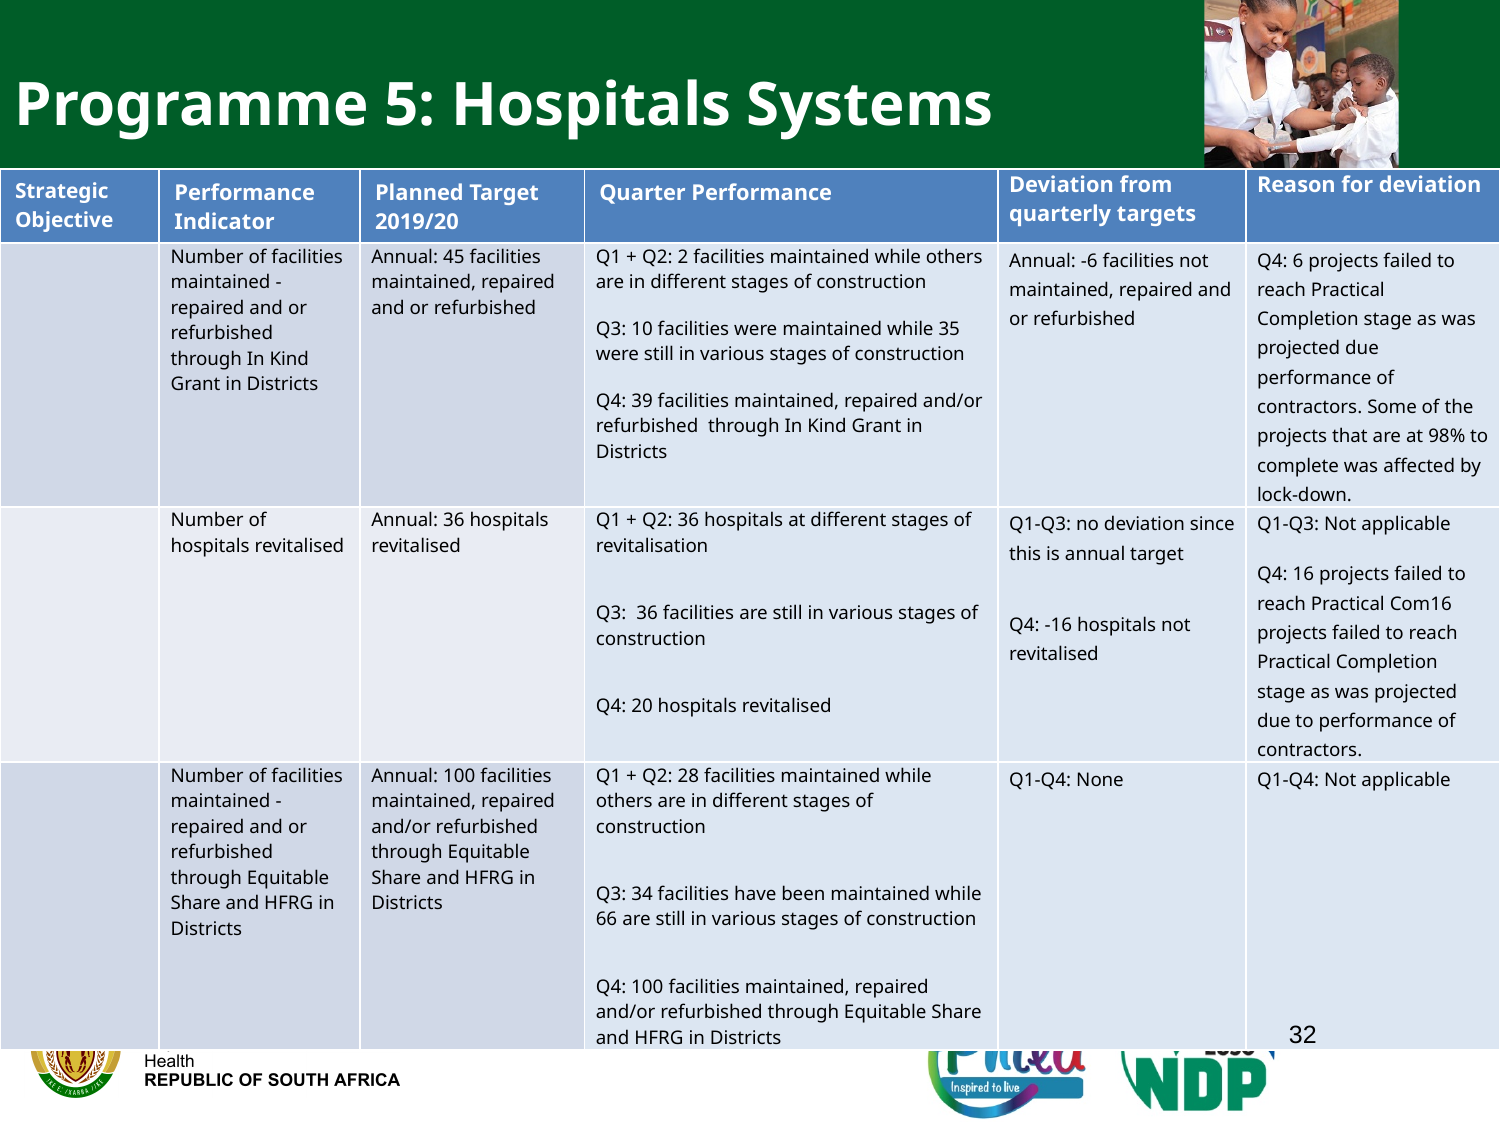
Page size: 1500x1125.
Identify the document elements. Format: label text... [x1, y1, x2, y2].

table_cell Annual: 36 hospitals revitalised [361, 508, 584, 761]
table_cell Q1 + Q2: 2 facilities maintained while others are in different stages of construction Q3: 10 facilities were maintained while 35 were still in various stages of construction Q4: 39 facilities maintained, repaired and/or refurbished through In Kind Grant in Districts [585, 244, 997, 506]
table_header Deviation from quarterly targets [999, 170, 1245, 242]
table_header Quarter Performance [585, 170, 997, 242]
table_cell [1, 763, 158, 1049]
table_header Strategic Objective [1, 170, 158, 242]
table_cell [1, 244, 158, 506]
table_cell Q1-Q4: None [999, 763, 1245, 1049]
table_cell Annual: -6 facilities not maintained, repaired and or refurbished [999, 244, 1245, 506]
text_box Programme 5: Hospitals Systems [0, 0, 1188, 151]
table_cell Number of hospitals revitalised [160, 508, 359, 761]
table_cell Q1 + Q2: 28 facilities maintained while others are in different stages of construction Q3: 34 facilities have been maintained while 66 are still in various stages of construction Q4: 100 facilities maintained, repaired and/or refurbished through Equitable Share and HFRG in Districts [585, 763, 997, 1049]
table_header Reason for deviation [1247, 170, 1499, 242]
table_header Performance Indicator [160, 170, 359, 242]
table_cell Q1-Q3: no deviation since this is annual target Q4: -16 hospitals not revitalised [999, 508, 1245, 761]
picture [24, 1051, 400, 1098]
text_box 32 [1274, 1011, 1418, 1057]
table_cell Q1-Q3: Not applicable Q4: 16 projects failed to reach Practical Com16 projects failed to reach Practical Completion stage as was projected due to performance of contractors. [1247, 508, 1499, 761]
table_cell Q4: 6 projects failed to reach Practical Completion stage as was projected due performance of contractors. Some of the projects that are at 98% to complete was affected by lock-down. [1247, 244, 1499, 506]
picture [916, 1051, 1092, 1122]
table_cell Q1-Q4: Not applicable [1247, 763, 1499, 1049]
table_cell [1, 508, 158, 761]
table_cell Q1 + Q2: 36 hospitals at different stages of revitalisation Q3: 36 facilities are still in various stages of construction Q4: 20 hospitals revitalised [585, 508, 997, 761]
picture [1204, 0, 1399, 168]
picture [1115, 1051, 1290, 1125]
table_cell Number of facilities maintained - repaired and or refurbished through Equitable Share and HFRG in Districts [160, 763, 359, 1049]
table_cell Number of facilities maintained - repaired and or refurbished through In Kind Grant in Districts [160, 244, 359, 506]
table_cell Annual: 100 facilities maintained, repaired and/or refurbished through Equitable Share and HFRG in Districts [361, 763, 584, 1049]
table_cell Annual: 45 facilities maintained, repaired and or refurbished [361, 244, 584, 506]
table_header Planned Target 2019/20 [361, 170, 584, 242]
